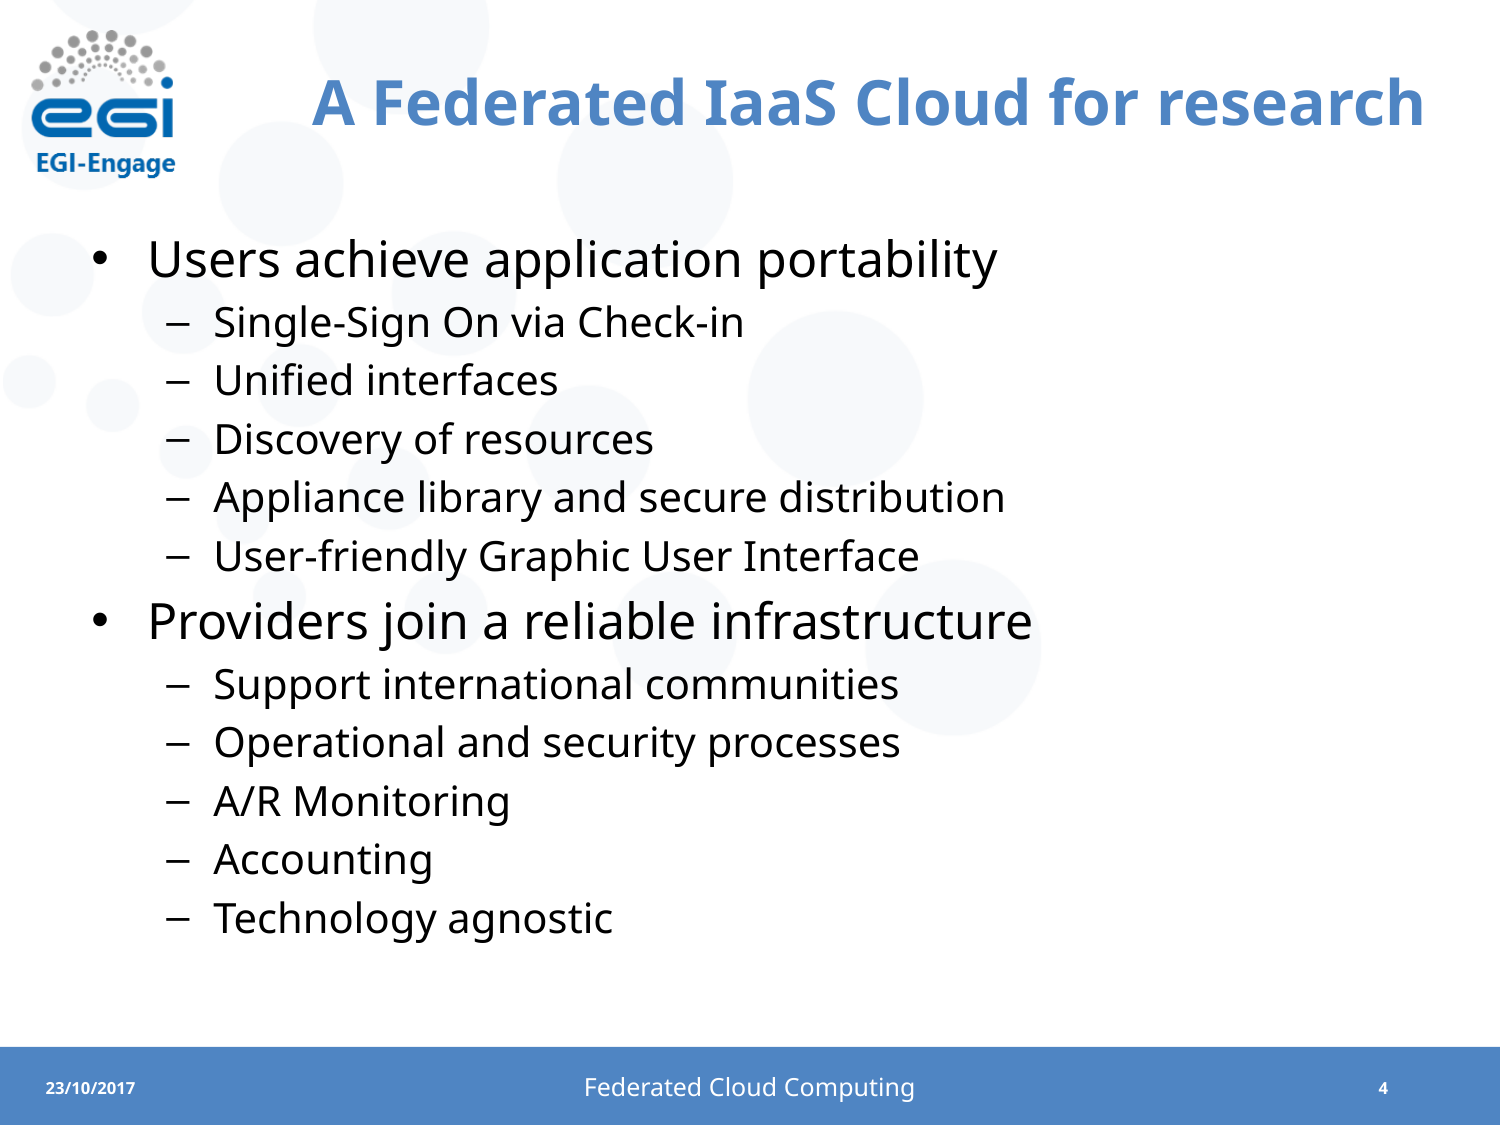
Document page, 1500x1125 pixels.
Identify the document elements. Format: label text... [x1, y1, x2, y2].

list Users achieve application portability Single-Sign On via Check-in Unified interfaces Discovery of resources Appliance library and secure distribution User-friendly Graphic User Interface Providers join a reliable infrastructure Support international communities Operational and security processes A/R Monitoring Accounting Technology agnostic [76, 220, 1459, 1005]
title A Federated IaaS Cloud for research [253, 30, 1459, 171]
footer Federated Cloud Computing [194, 1058, 1306, 1119]
picture [3, 0, 1076, 772]
